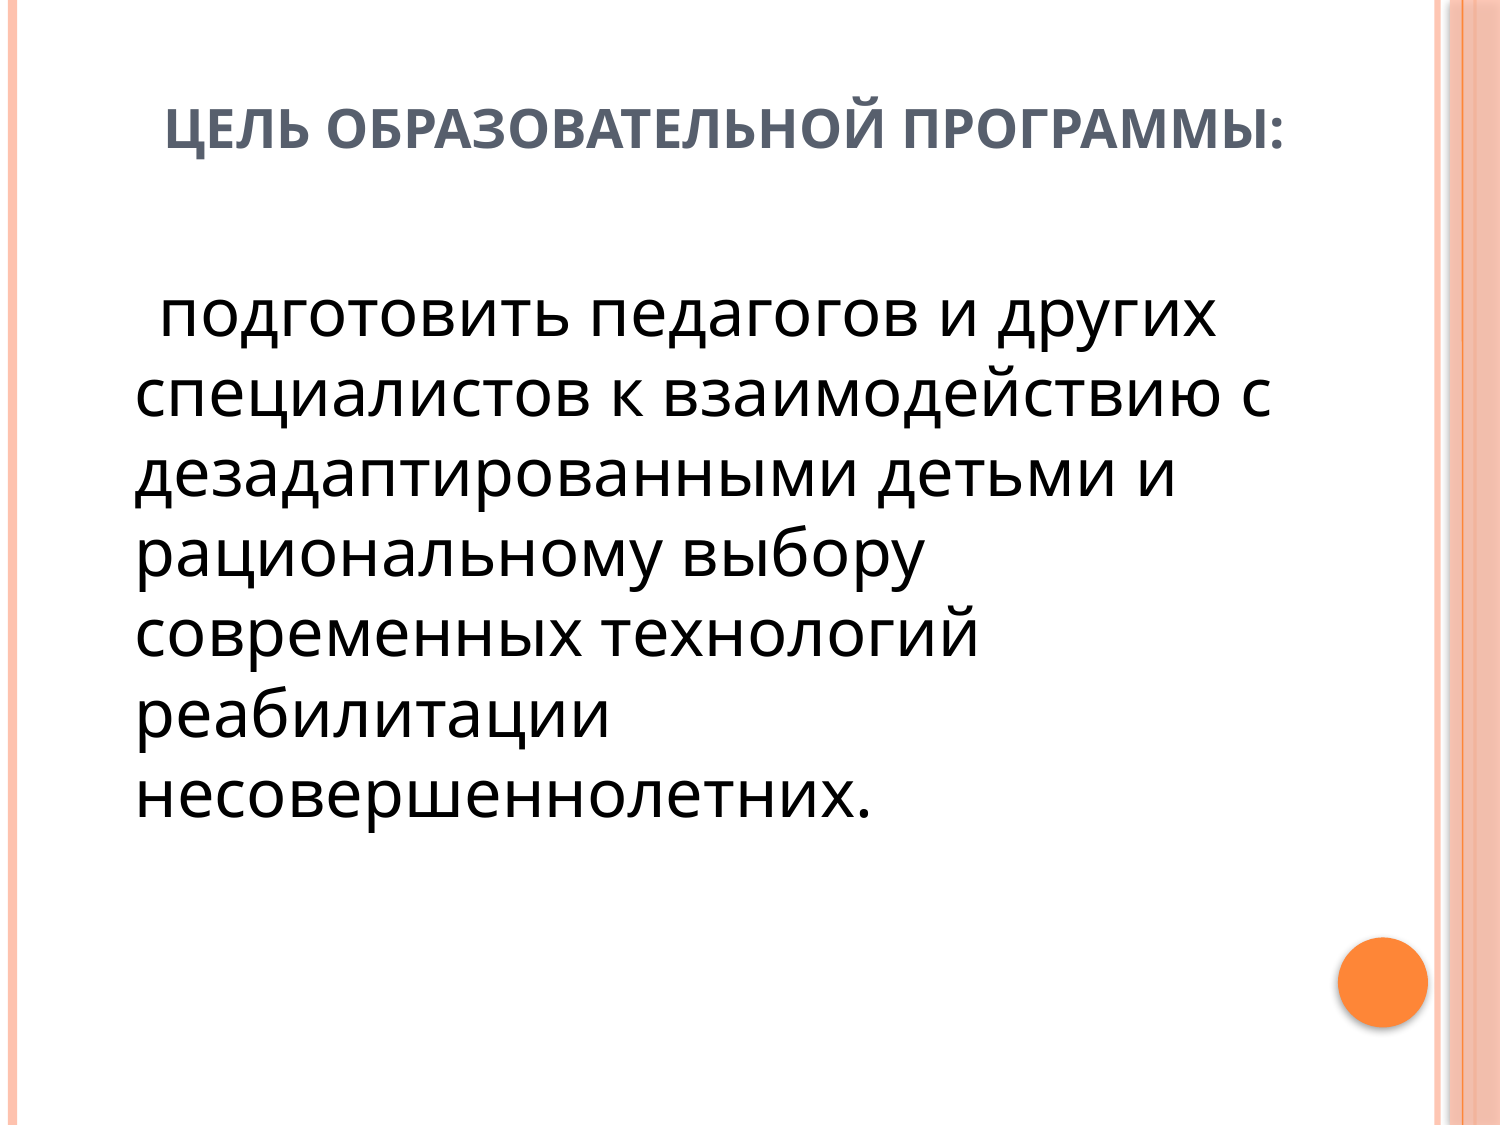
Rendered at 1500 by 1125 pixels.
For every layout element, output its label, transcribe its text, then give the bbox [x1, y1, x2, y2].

title Цель образовательной программы: [75, 45, 1300, 233]
list подготовить педагогов и других специалистов к взаимодействию с дезадаптированными детьми и рациональному выбору современных технологий реабилитации несовершеннолетних. [75, 262, 1383, 1062]
